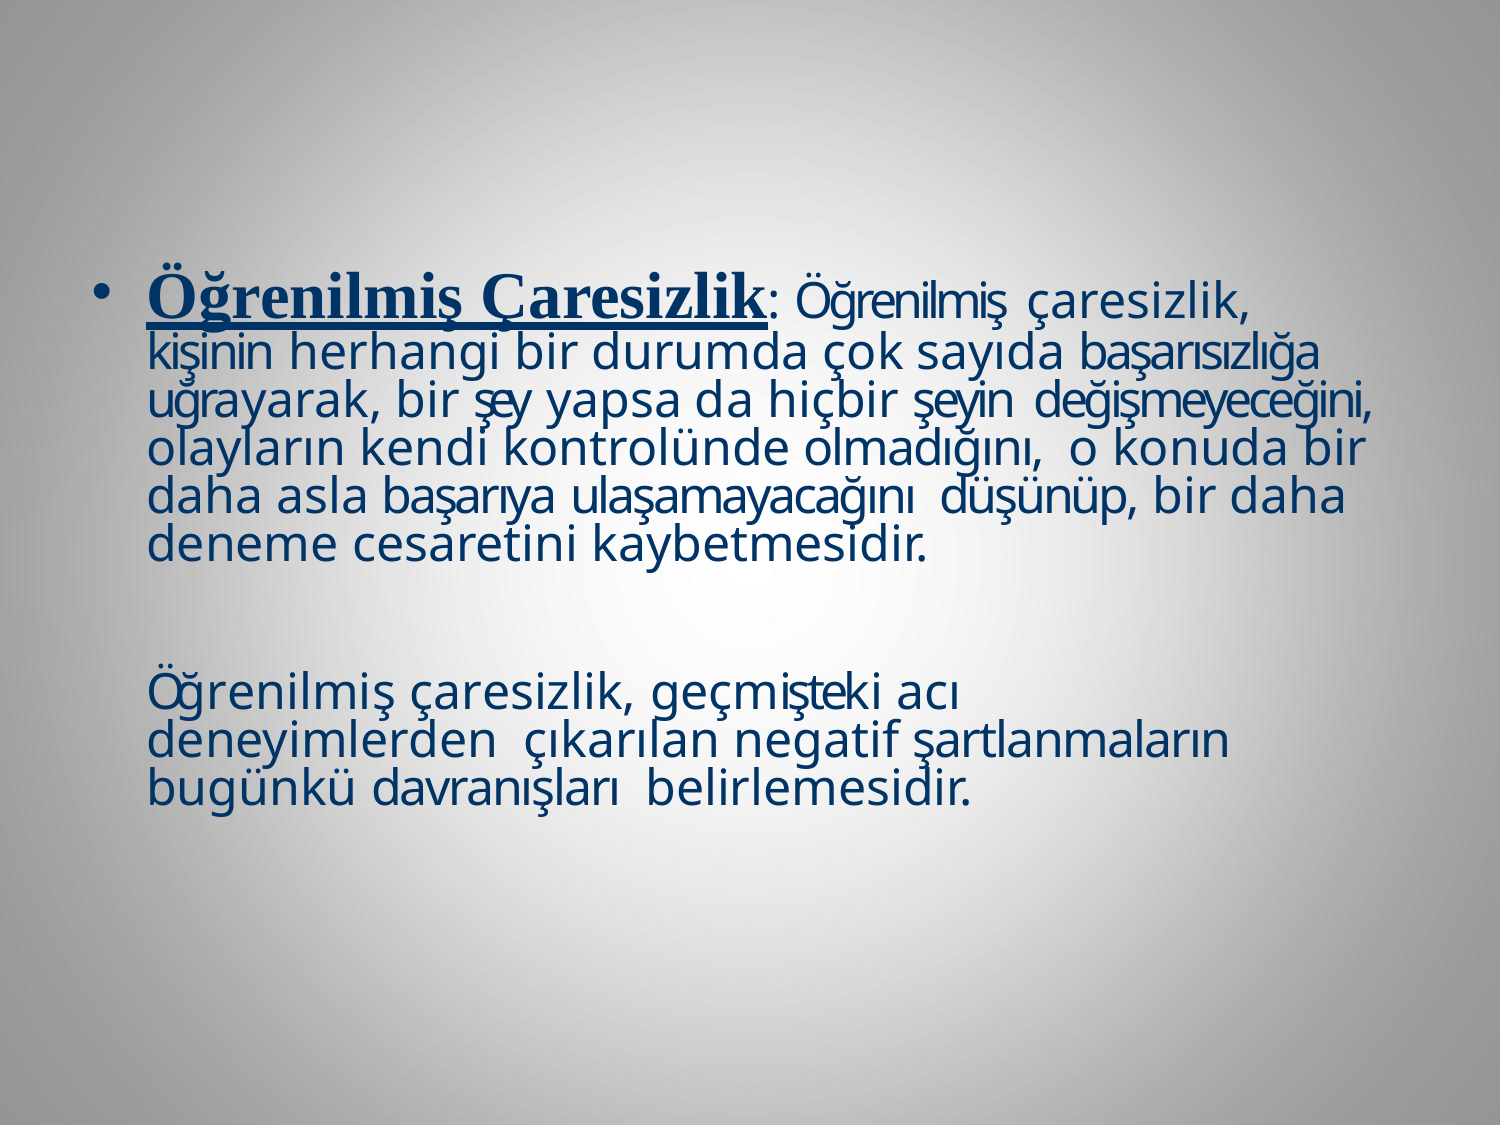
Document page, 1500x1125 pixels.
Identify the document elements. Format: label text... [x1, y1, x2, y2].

picture [0, 0, 1500, 1125]
text_box Öğrenilmiş Çaresizlik: Öğrenilmiş çaresizlik, kişinin herhangi bir durumda çok sayıda başarısızlığa uğrayarak, bir şey yapsa da hiçbir şeyin değişmeyeceğini, olayların kendi kontrolünde olmadığını, o konuda bir daha asla başarıya ulaşamayacağını düşünüp, bir daha deneme cesaretini kaybetmesidir. Öğrenilmiş çaresizlik, geçmişteki acı deneyimlerden çıkarılan negatif şartlanmaların bugünkü davranışları belirlemesidir. [87, 249, 1409, 815]
